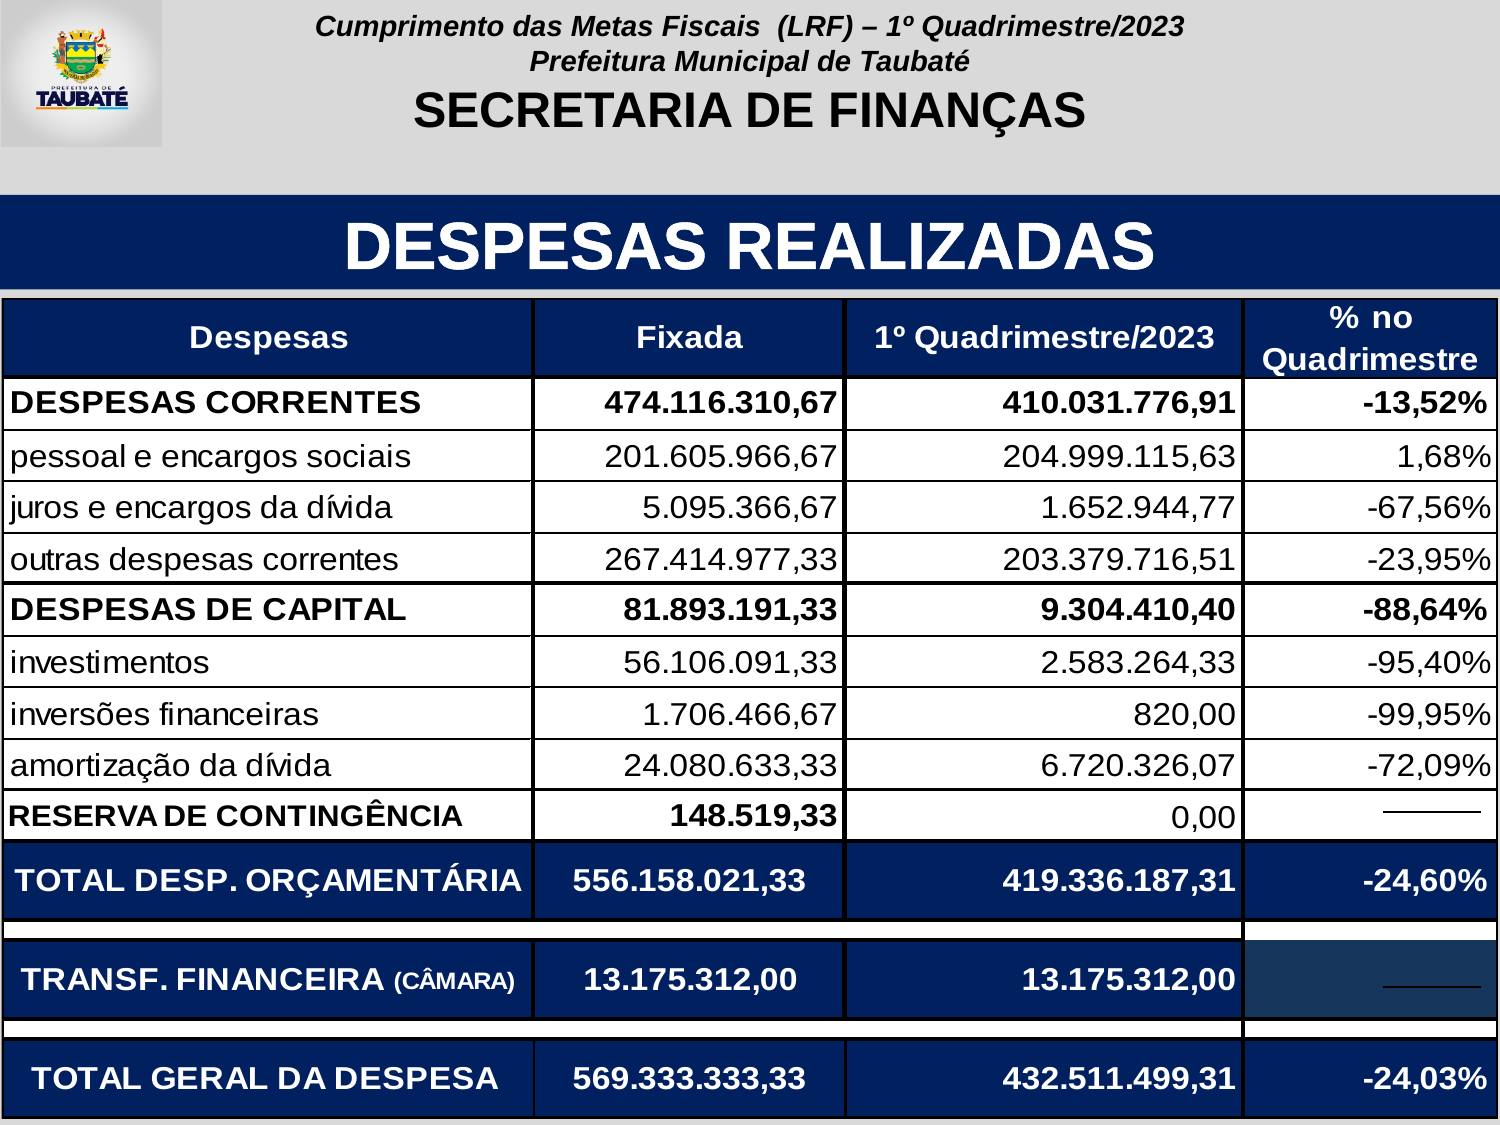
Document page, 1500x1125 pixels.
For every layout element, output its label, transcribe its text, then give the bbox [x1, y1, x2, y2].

text_box Cumprimento das Metas Fiscais (LRF) – 1º Quadrimestre/2023 Prefeitura Municipal de Taubaté SECRETARIA DE FINANÇAS [162, 0, 1500, 145]
picture [1, 0, 162, 147]
text_box DESPESAS REALIZADAS [0, 194, 1500, 290]
picture [1, 297, 1500, 1121]
